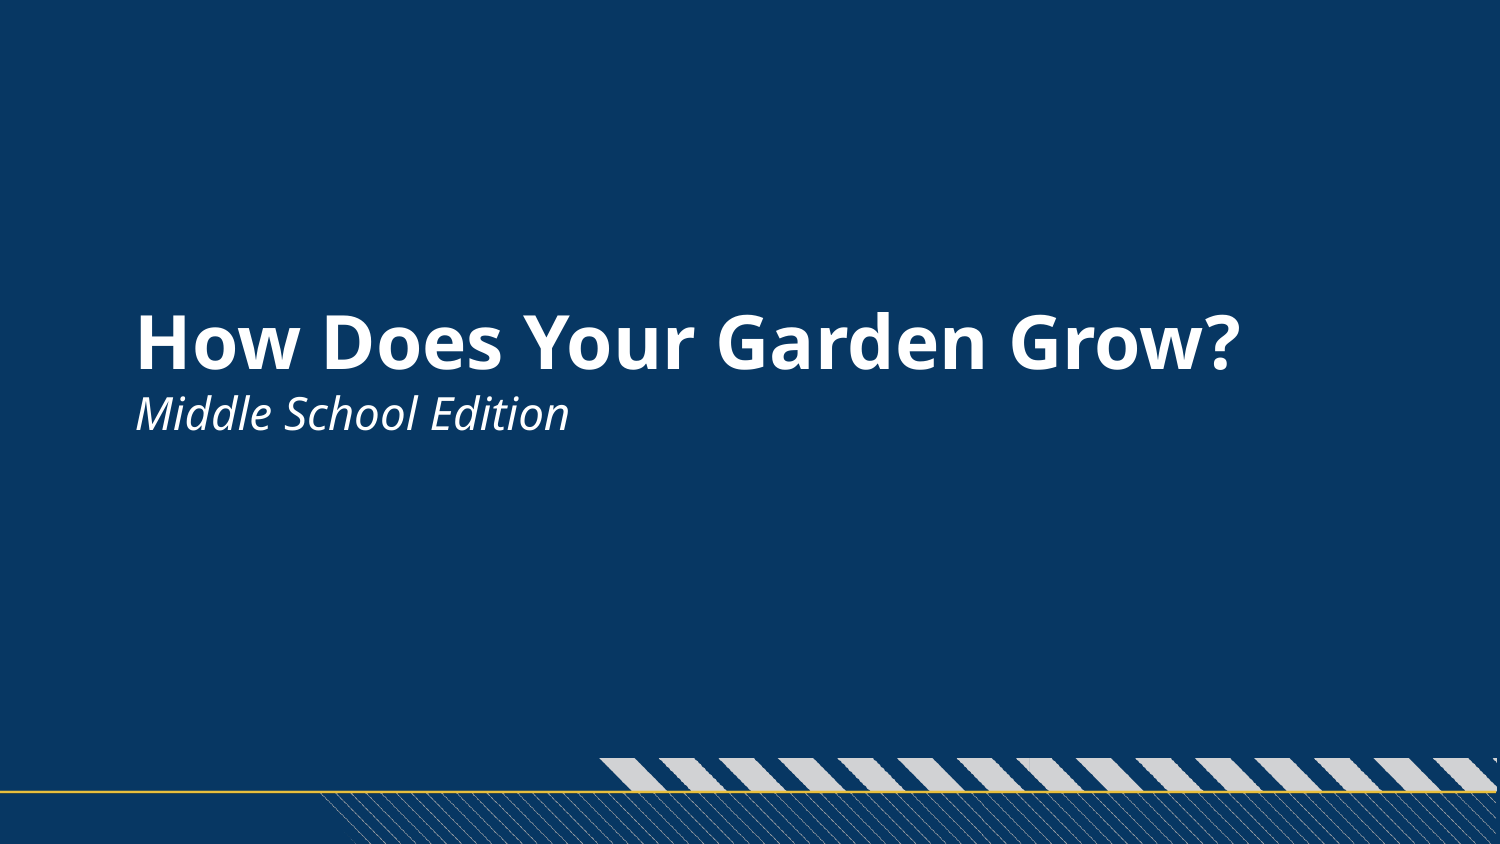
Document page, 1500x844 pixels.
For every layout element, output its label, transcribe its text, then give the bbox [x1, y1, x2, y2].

title How Does Your Garden Grow? Middle School Edition [119, 279, 1381, 529]
picture [0, 680, 1497, 844]
